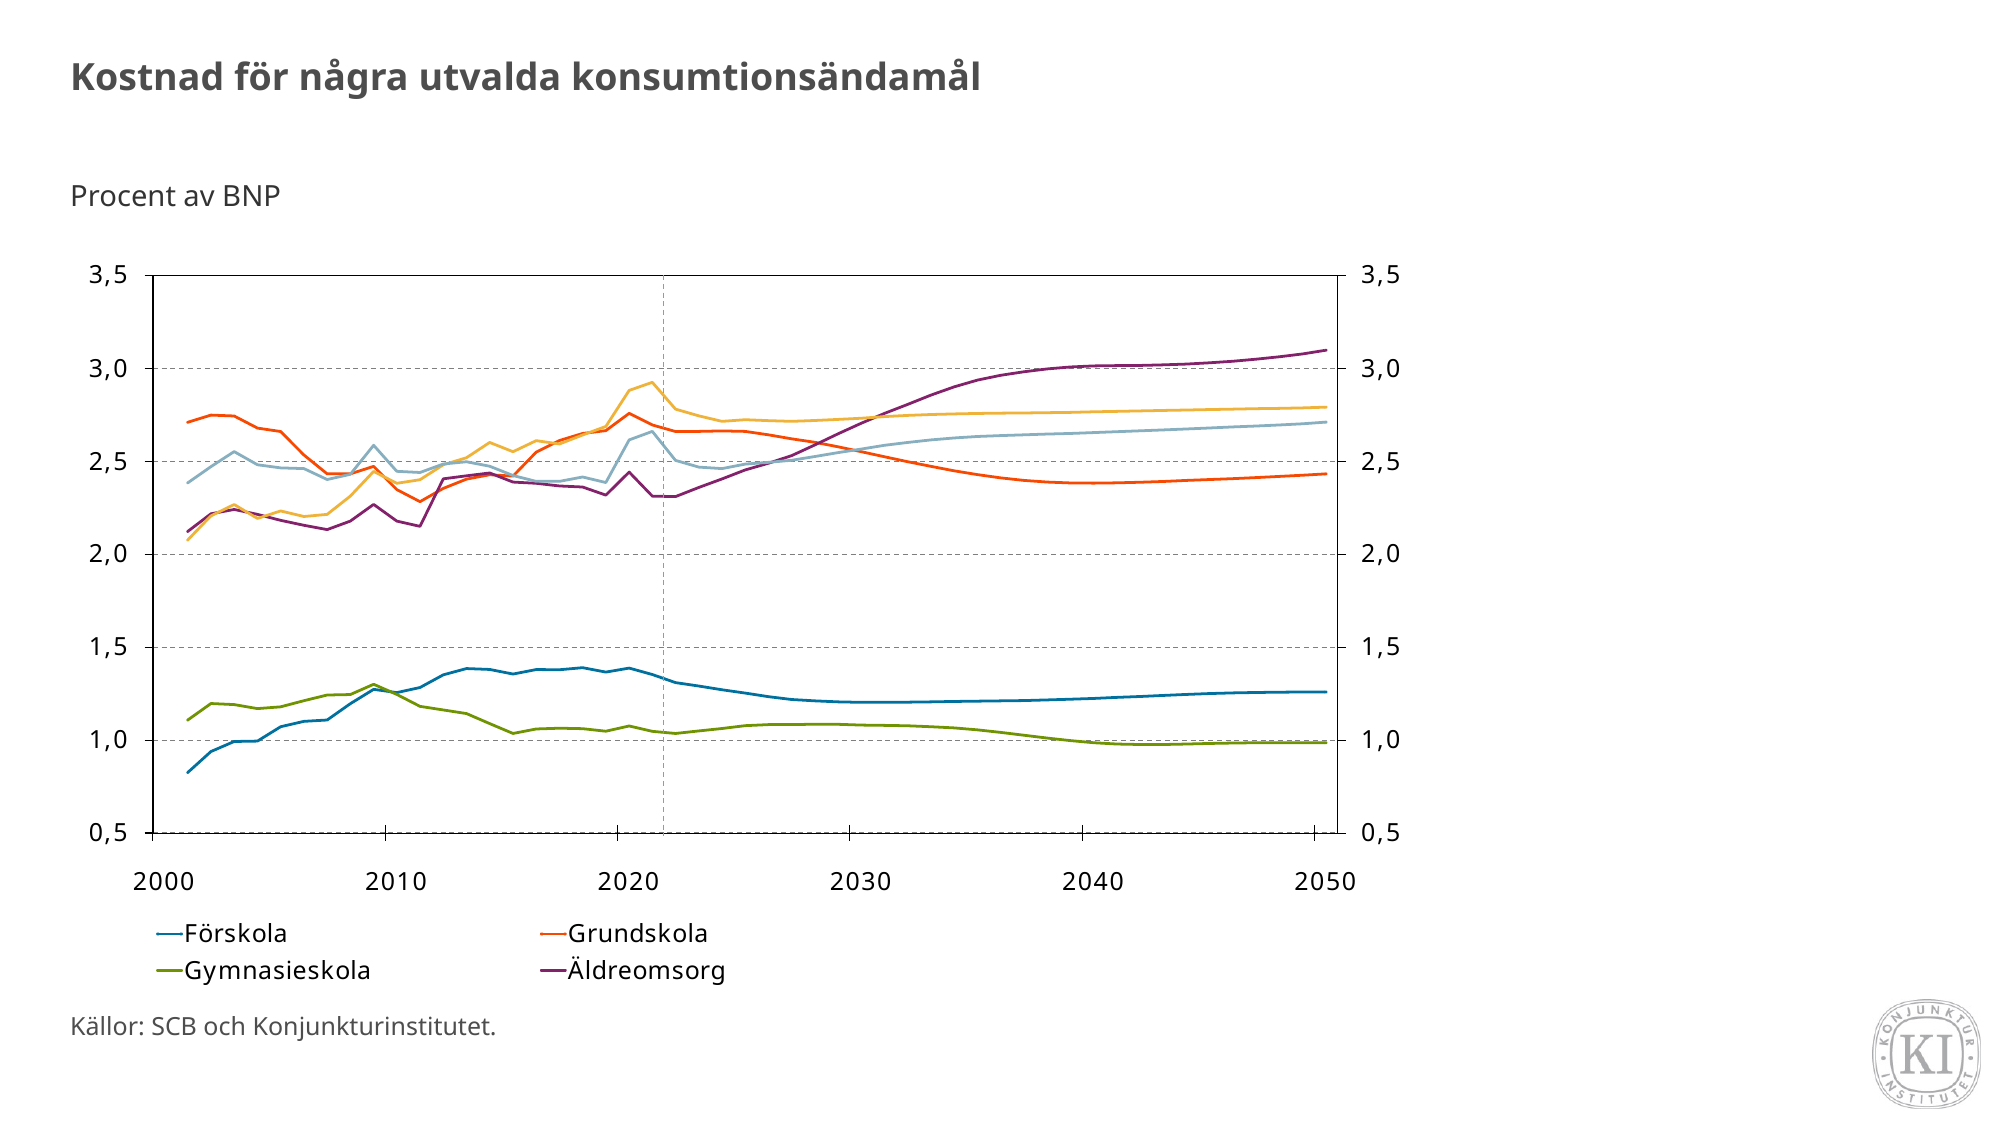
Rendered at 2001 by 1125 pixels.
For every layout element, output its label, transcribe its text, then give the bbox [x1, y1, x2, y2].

picture [1872, 999, 1981, 1109]
title Kostnad för några utvalda konsumtionsändamål [55, 45, 1476, 128]
list Procent av BNP [55, 137, 1476, 220]
subtitle Källor: SCB och Konjunkturinstitutet. [55, 1003, 1476, 1106]
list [72, 249, 1491, 1019]
